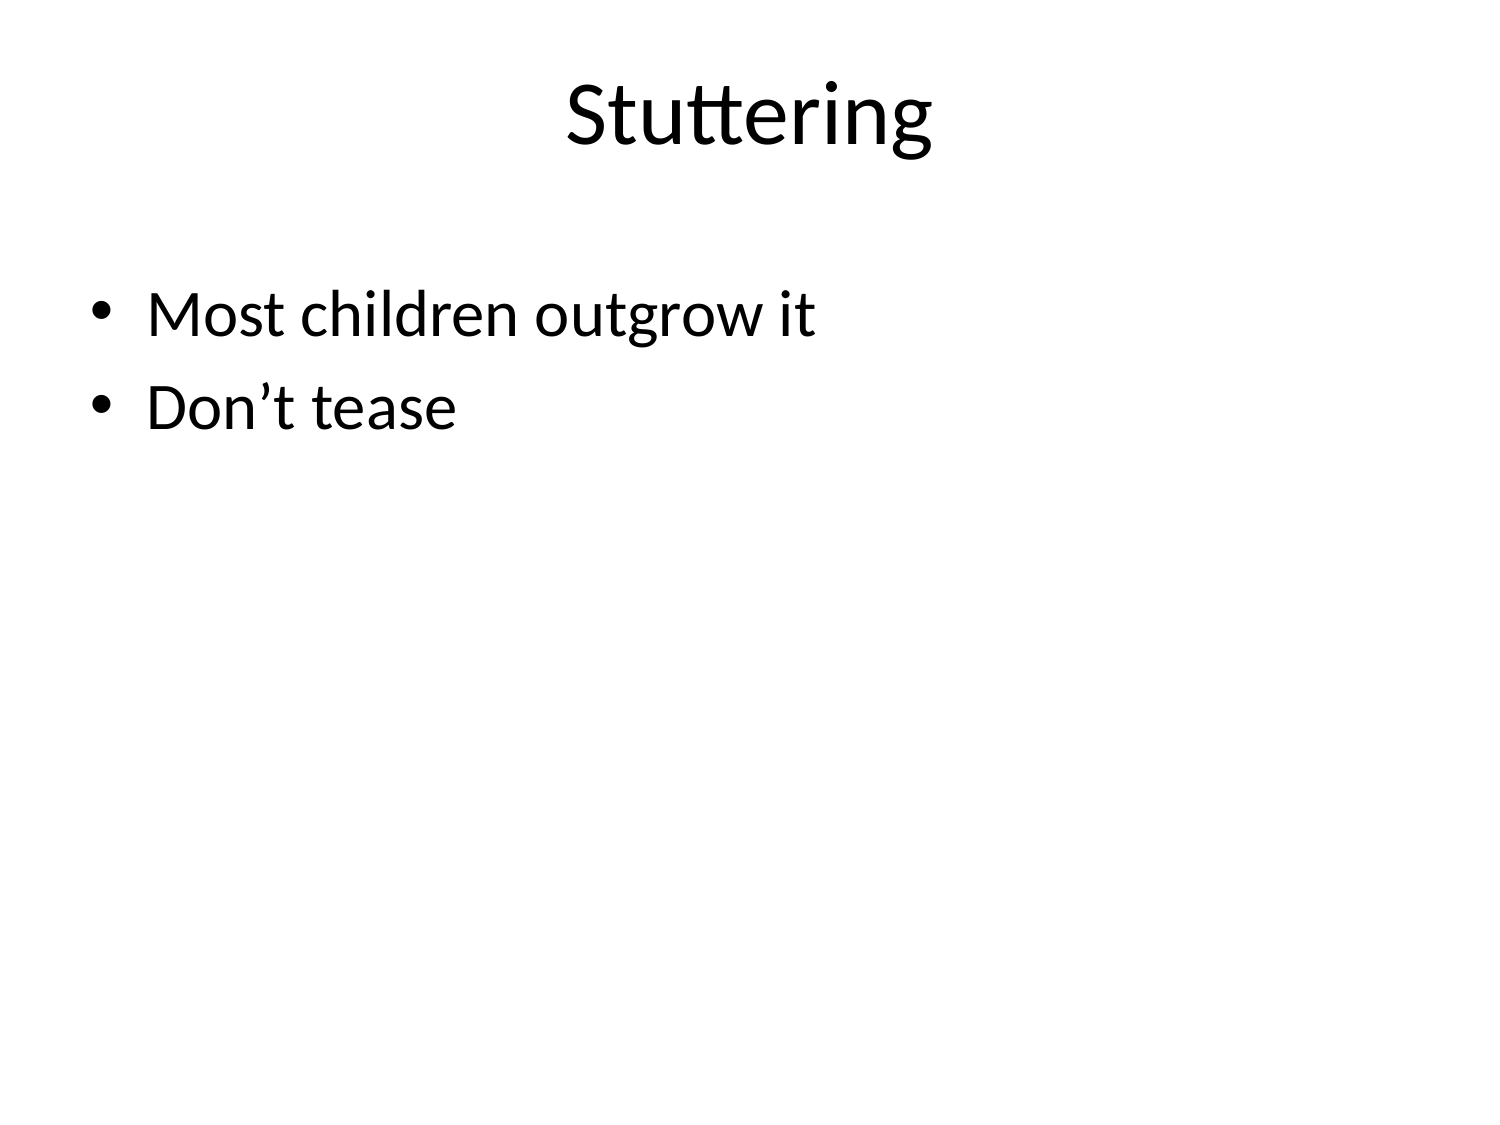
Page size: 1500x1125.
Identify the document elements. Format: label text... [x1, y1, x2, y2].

text_box Most children outgrow it Don’t tease [74, 262, 1425, 1005]
text_box Stuttering [74, 45, 1425, 233]
